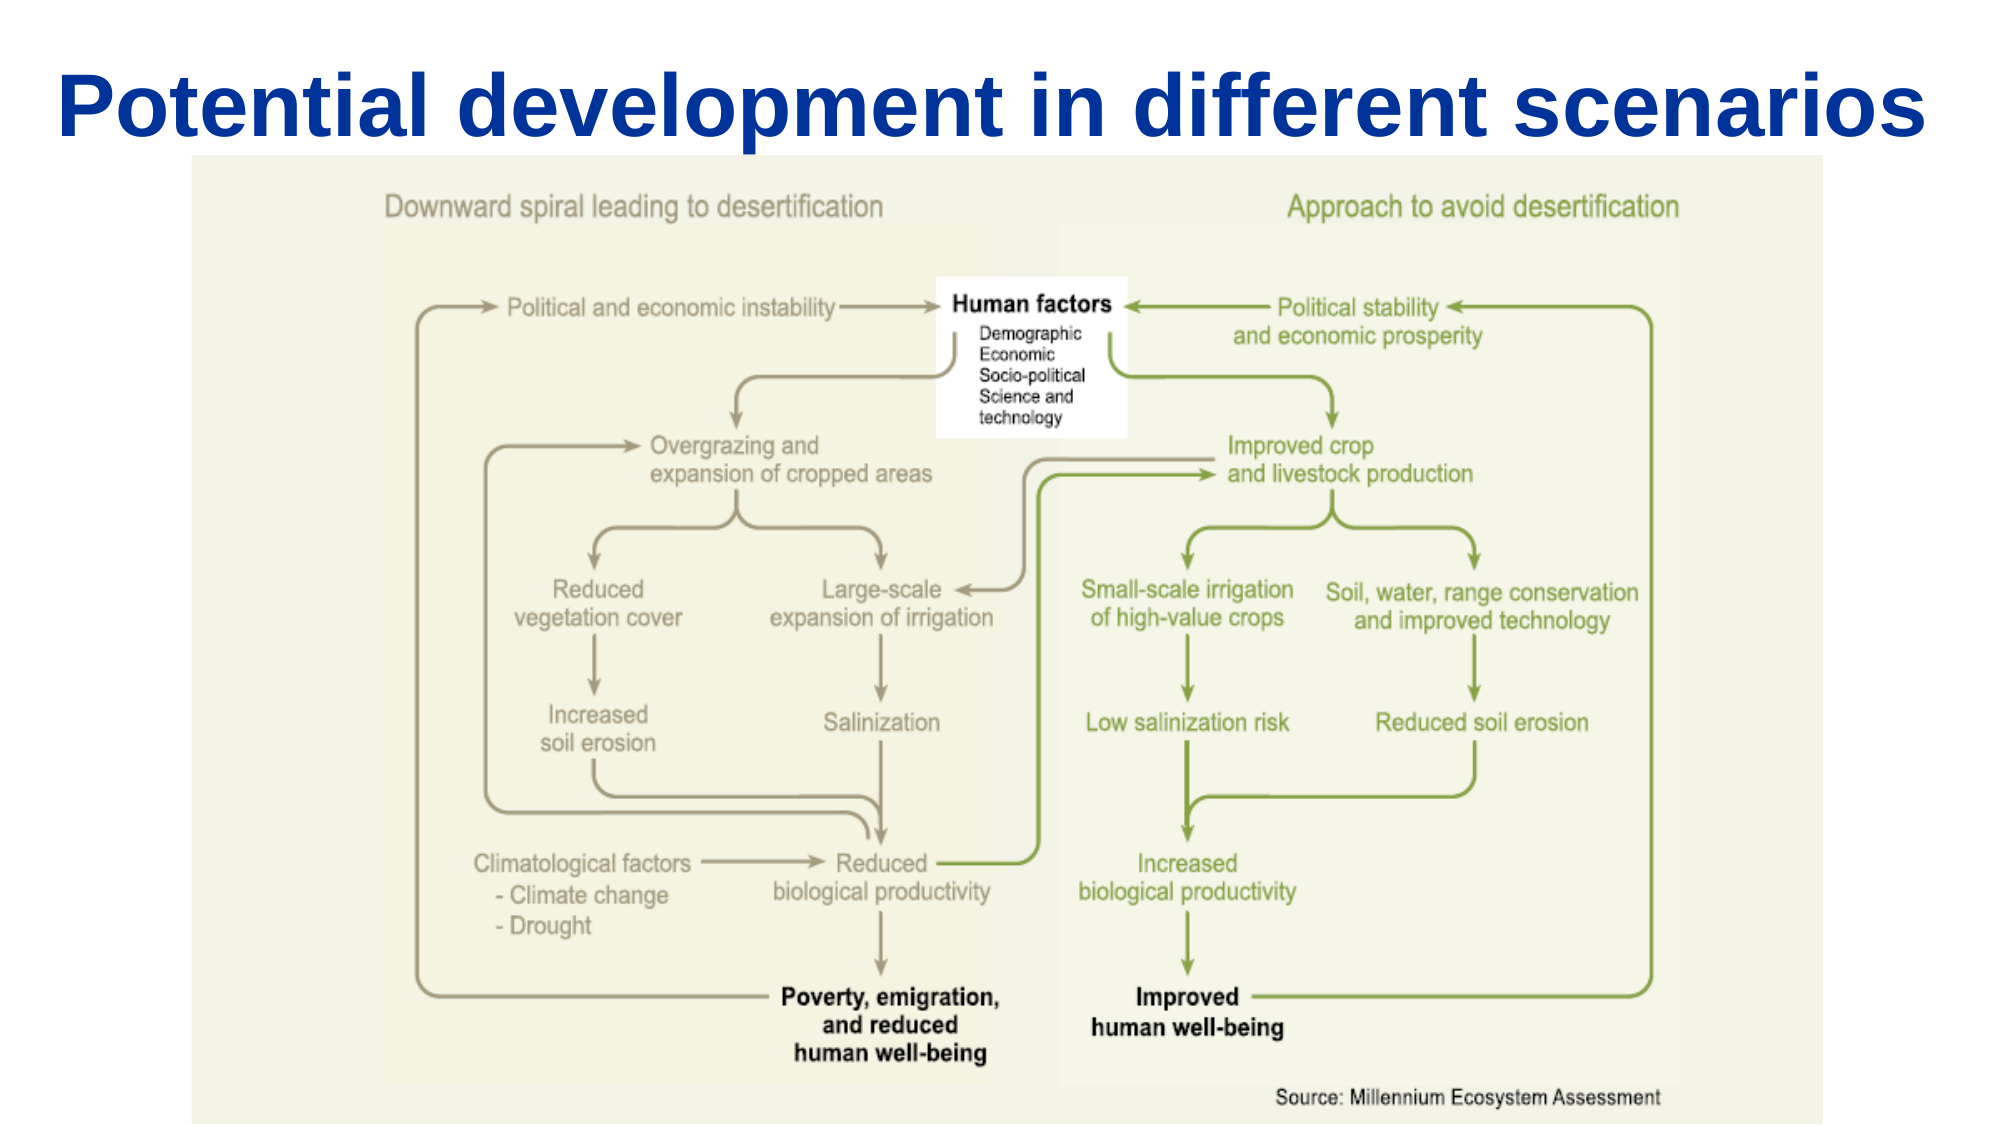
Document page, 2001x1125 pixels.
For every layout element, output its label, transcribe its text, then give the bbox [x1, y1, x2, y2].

picture [191, 154, 1824, 1124]
text_box Potential development in different scenarios [56, 37, 1987, 155]
